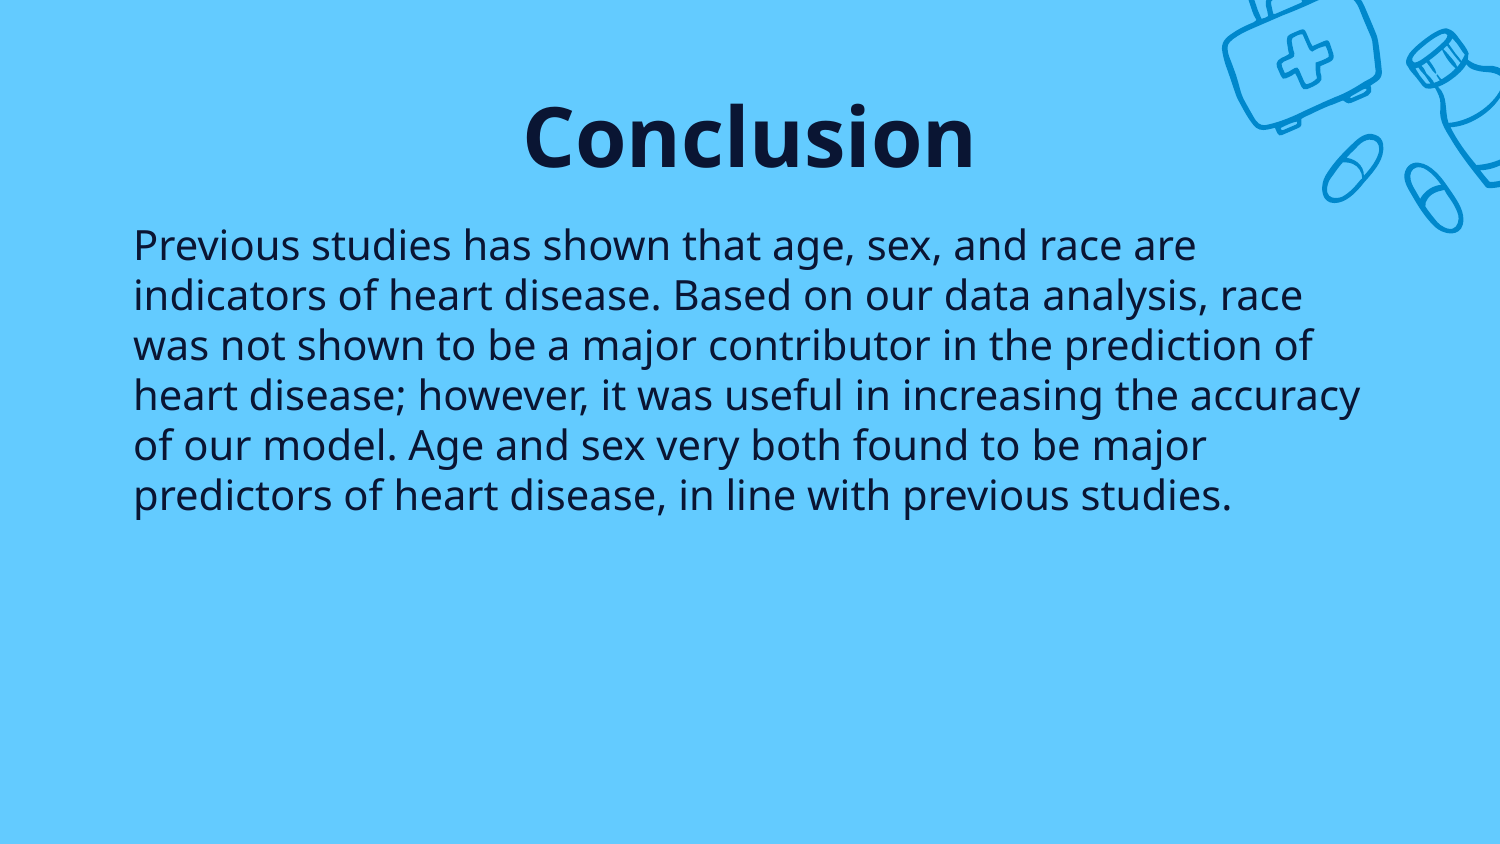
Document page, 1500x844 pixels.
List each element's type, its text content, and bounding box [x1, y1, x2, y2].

title Conclusion [118, 69, 1382, 175]
subtitle Previous studies has shown that age, sex, and race are indicators of heart disease. Based on our data analysis, race was not shown to be a major contributor in the prediction of heart disease; however, it was useful in increasing the accuracy of our model. Age and sex very both found to be major predictors of heart disease, in line with previous studies. [118, 204, 1382, 756]
